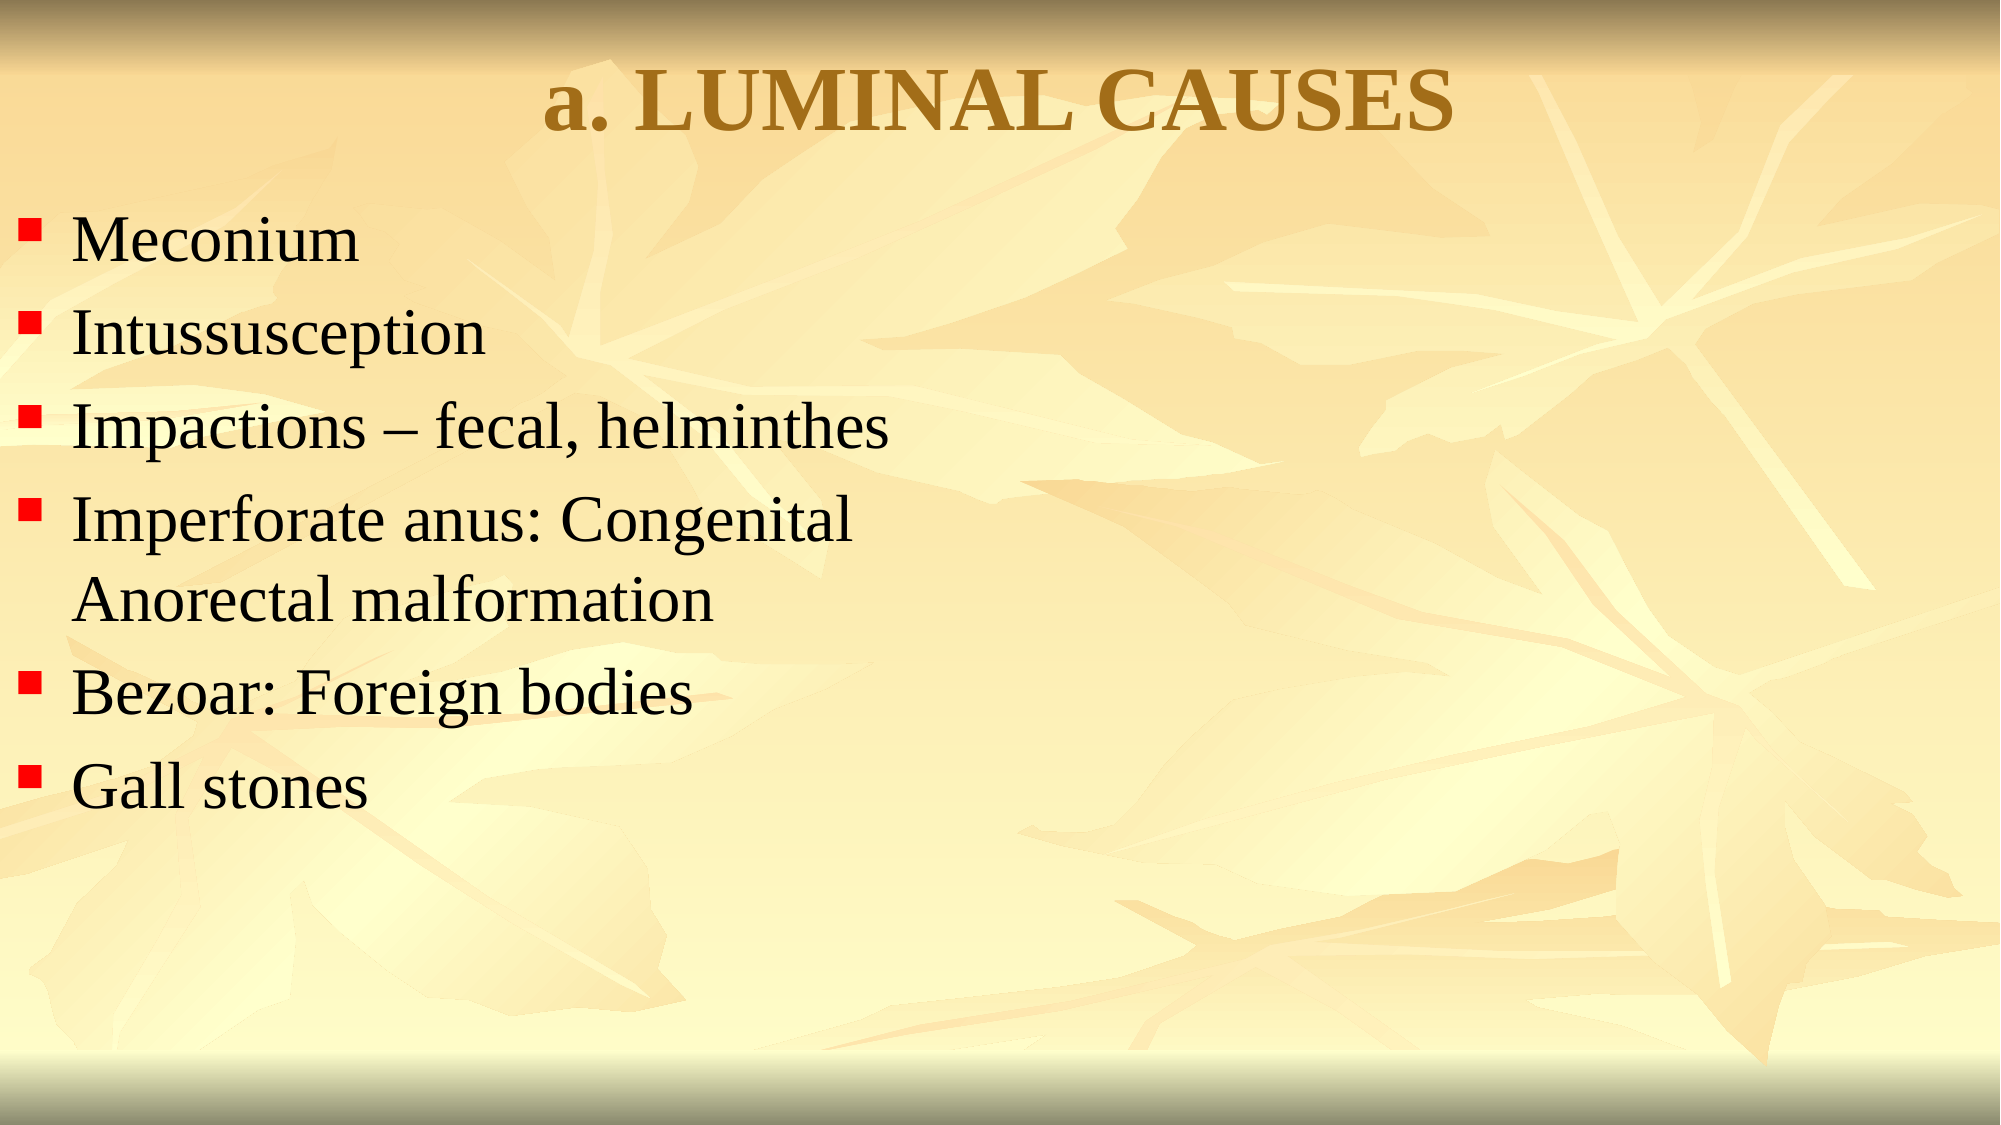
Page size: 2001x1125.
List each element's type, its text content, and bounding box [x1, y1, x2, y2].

title a. LUMINAL CAUSES [0, 0, 2000, 187]
list Meconium Intussusception Impactions – fecal, helminthes Imperforate anus: Congenital Anorectal malformation Bezoar: Foreign bodies Gall stones [0, 187, 2000, 1125]
